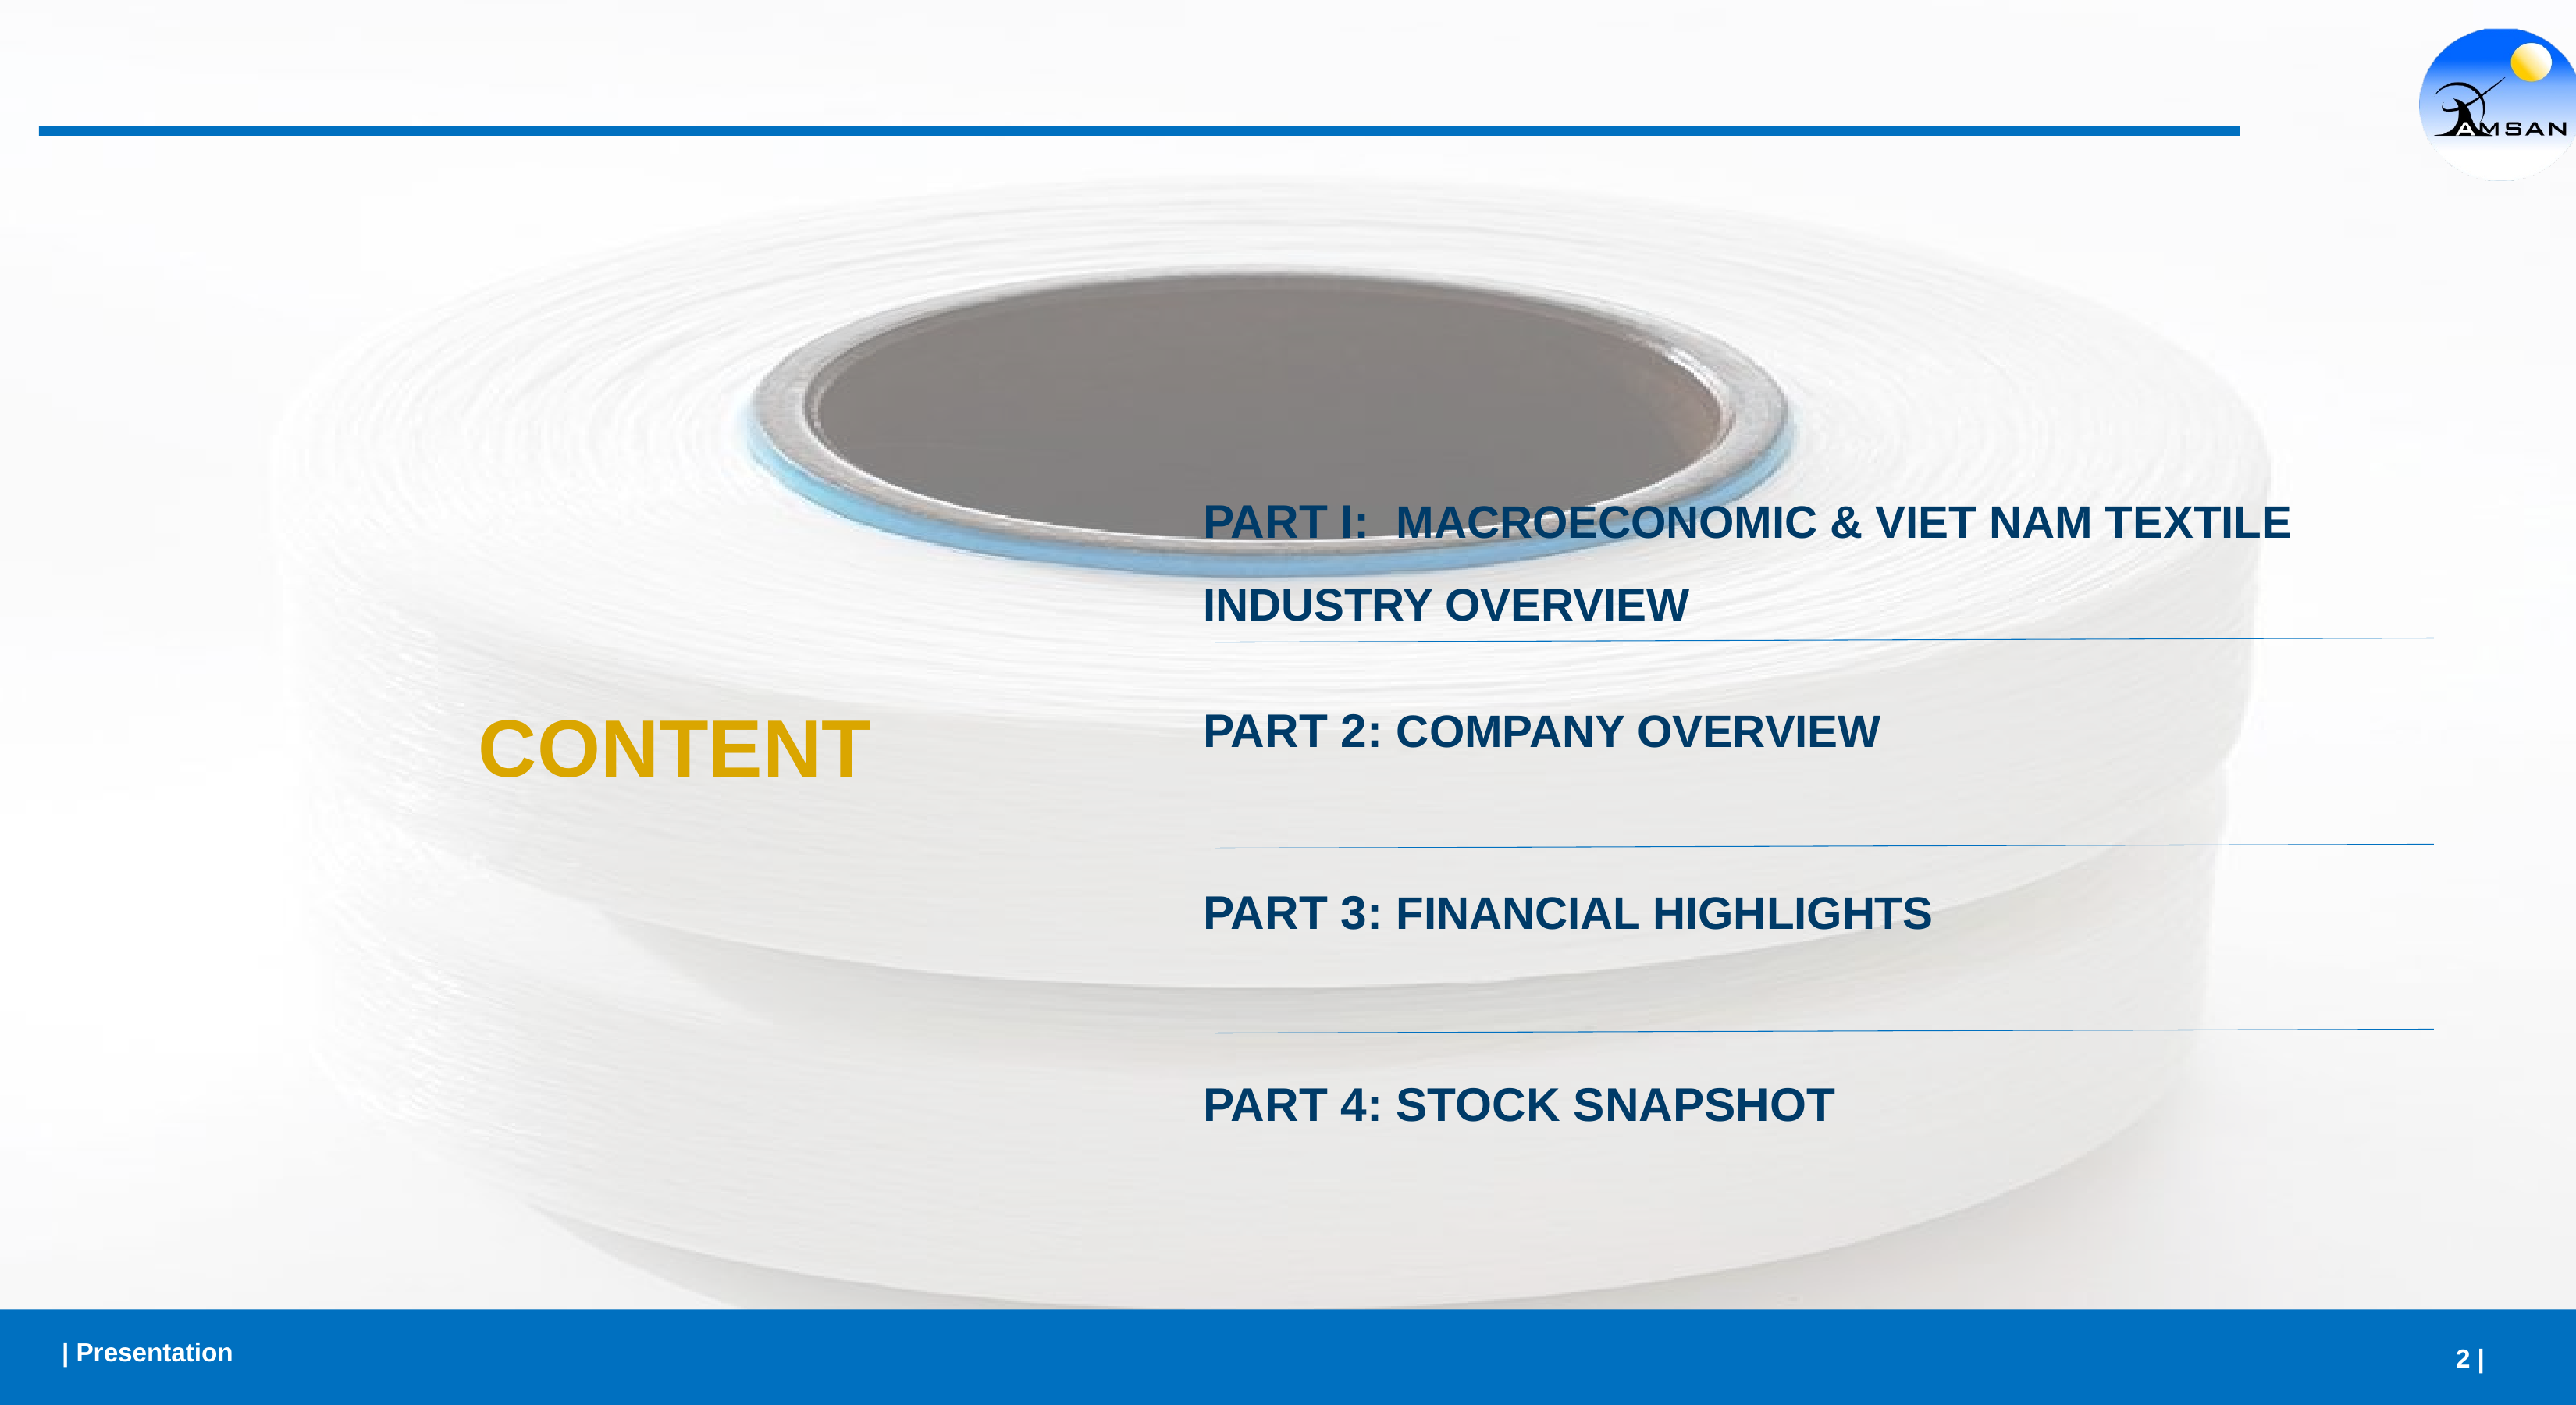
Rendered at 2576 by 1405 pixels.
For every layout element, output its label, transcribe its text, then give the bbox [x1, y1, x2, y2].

slide_number 2 | [1934, 1319, 2496, 1395]
picture [2418, 27, 2576, 181]
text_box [1191, 457, 2496, 1138]
text_box [38, 126, 2241, 137]
text_box | Presentation [0, 1313, 252, 1389]
text_box [0, 1308, 2576, 1405]
table_cell 54 [0, 0, 2576, 1308]
text_box CONTENT [397, 690, 953, 800]
